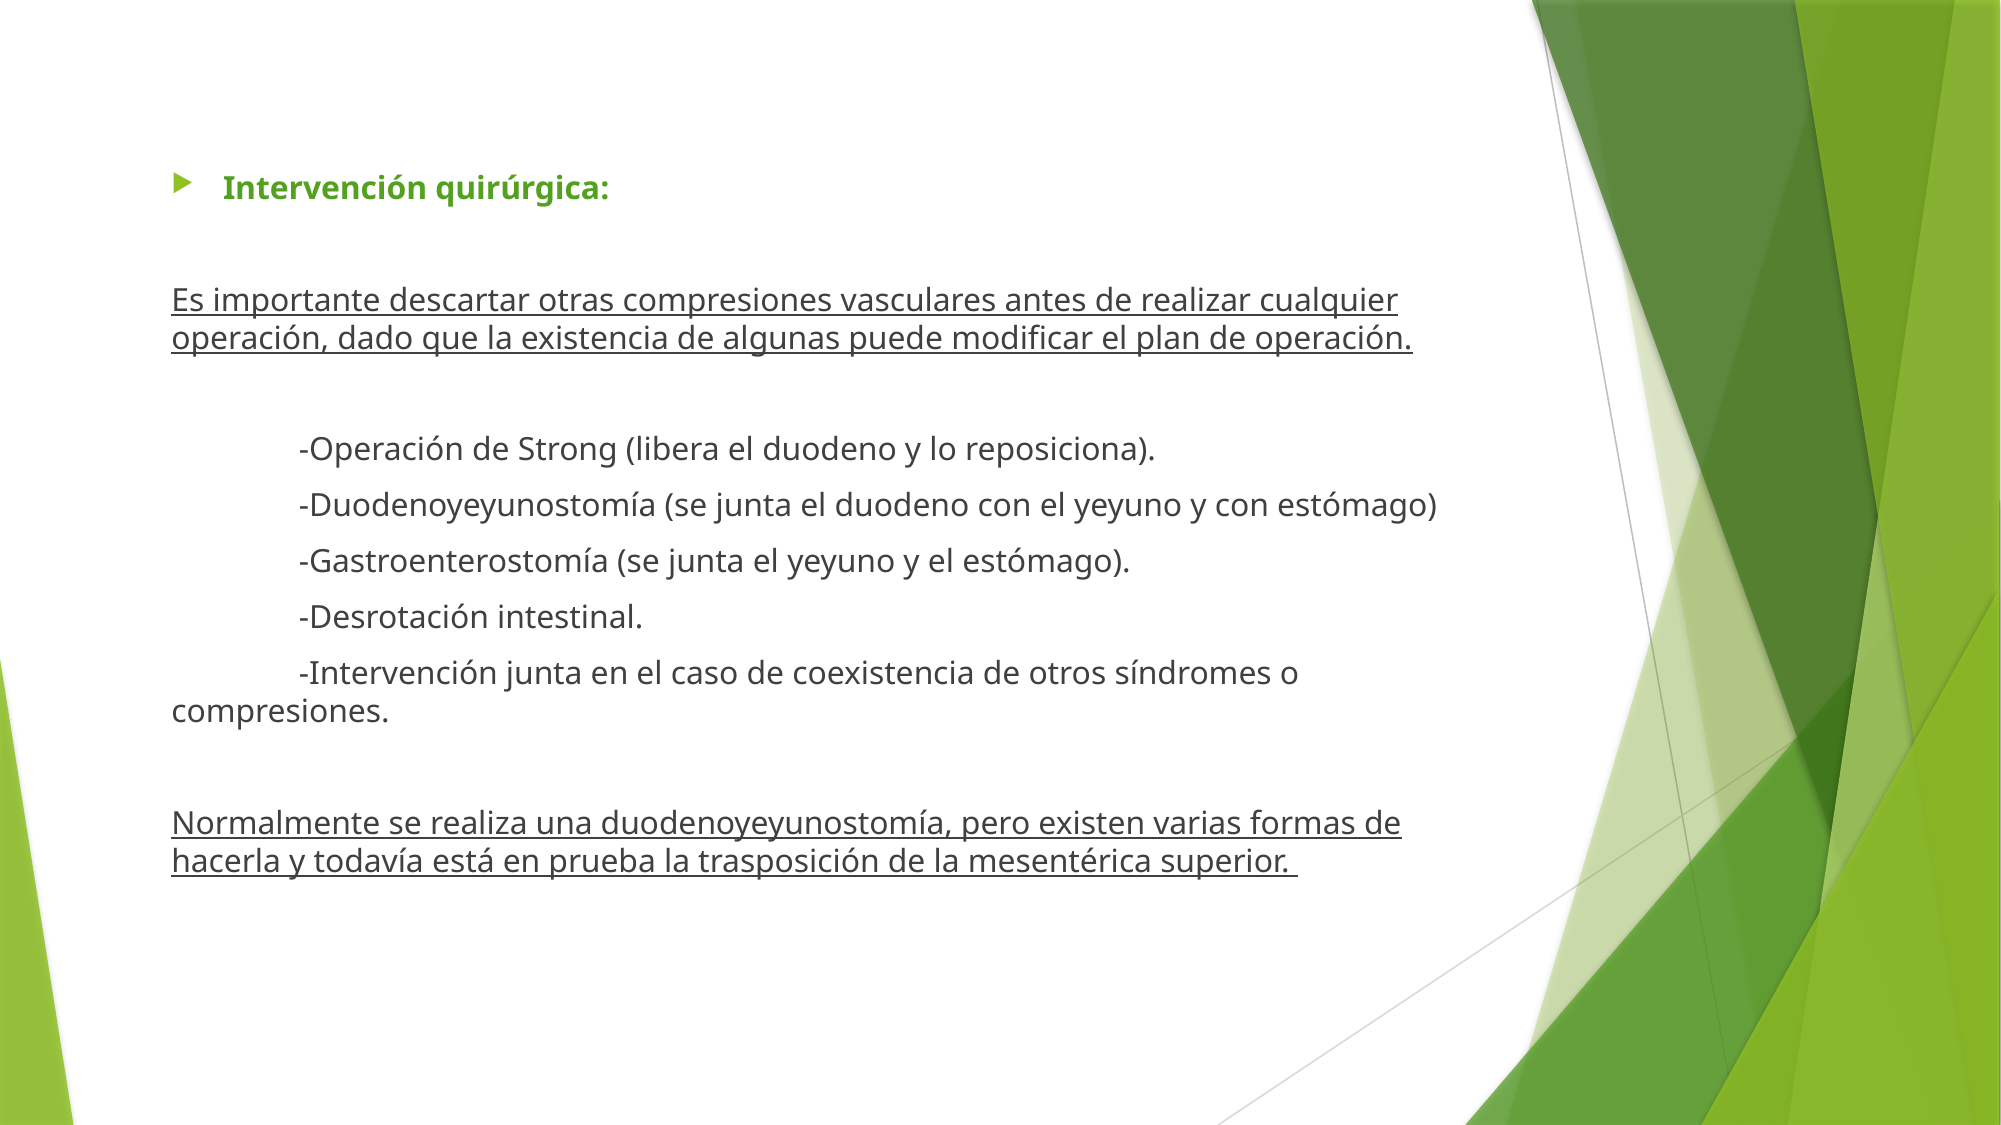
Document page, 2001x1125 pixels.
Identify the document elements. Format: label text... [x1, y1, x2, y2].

list Intervención quirúrgica: Es importante descartar otras compresiones vasculares antes de realizar cualquier operación, dado que la existencia de algunas puede modificar el plan de operación. -Operación de Strong (libera el duodeno y lo reposiciona). -Duodenoyeyunostomía (se junta el duodeno con el yeyuno y con estómago) -Gastroenterostomía (se junta el yeyuno y el estómago). -Desrotación intestinal. -Intervención junta en el caso de coexistencia de otros síndromes o compresiones. Normalmente se realiza una duodenoyeyunostomía, pero existen varias formas de hacerla y todavía está en prueba la trasposición de la mesentérica superior. [156, 159, 1474, 913]
